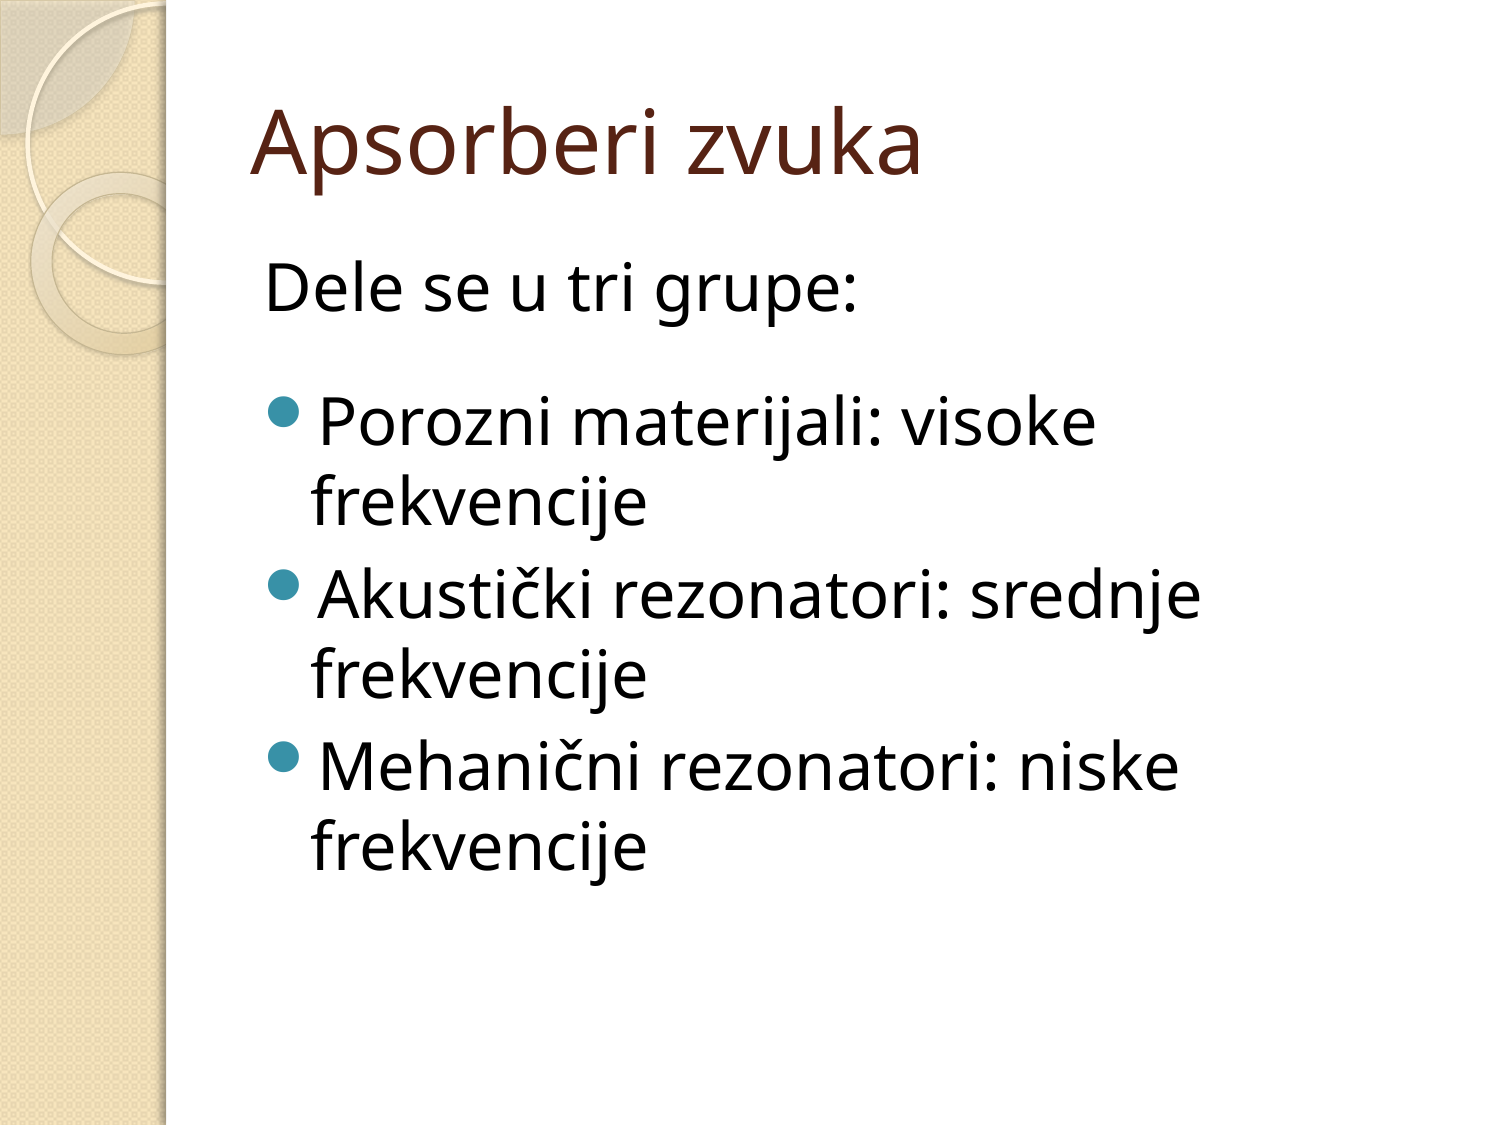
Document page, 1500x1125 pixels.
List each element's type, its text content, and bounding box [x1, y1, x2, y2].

list Dele se u tri grupe: Porozni materijali: visoke frekvencije Akustički rezonatori: srednje frekvencije Mehanični rezonatori: niske frekvencije [235, 237, 1466, 1025]
title Apsorberi zvuka [235, 45, 1466, 233]
